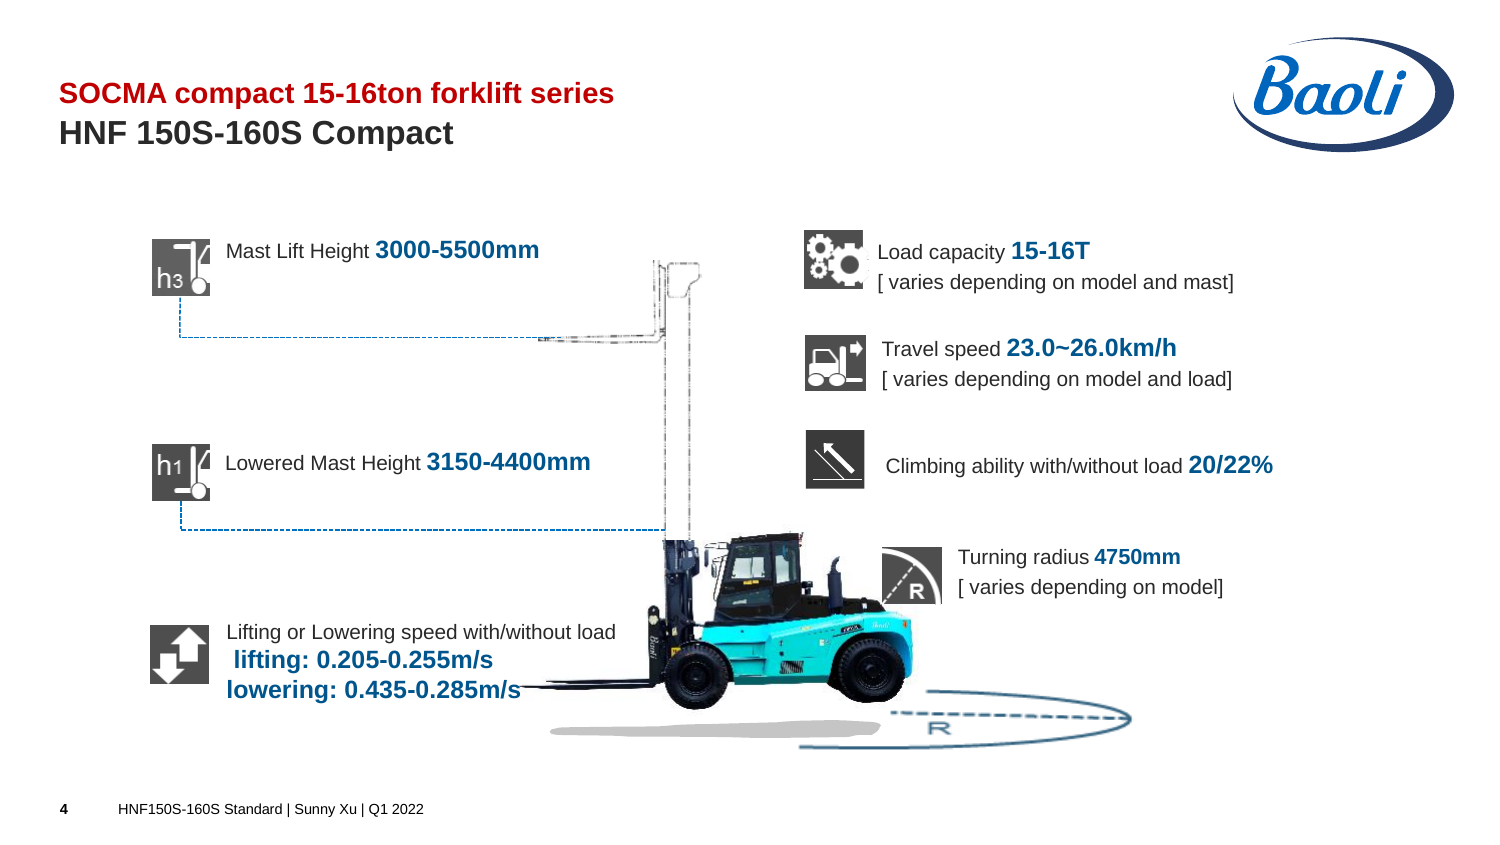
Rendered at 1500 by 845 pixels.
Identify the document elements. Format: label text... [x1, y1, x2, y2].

picture [149, 239, 212, 298]
text_box Turning radius 4750mm [ varies depending on model] [943, 529, 1302, 606]
text_box 4 [59, 796, 104, 821]
text_box Climbing ability with/without load 20/22% [870, 435, 1302, 486]
picture [805, 334, 866, 391]
list HNF 150S-160S Compact [59, 111, 1182, 153]
picture [150, 625, 209, 684]
text_box HNF150S-160S Standard | Sunny Xu | Q1 2022 [118, 796, 1441, 821]
picture [804, 230, 869, 289]
title SOCMA compact 15-16ton forklift series [59, 67, 1182, 110]
picture [149, 444, 212, 501]
text_box Lifting or Lowering speed with/without load lifting: 0.205-0.255m/s lowering: 0.435-0.285m/s [211, 610, 518, 711]
text_box Load capacity 15-16T [ varies depending on model and mast] [862, 220, 1280, 302]
picture [518, 260, 942, 717]
text_box Lowered Mast Height 3150-4400mm [210, 431, 538, 483]
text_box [805, 430, 865, 489]
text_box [549, 689, 1134, 751]
text_box Travel speed 23.0~26.0km/h [ varies depending on model and load] [866, 317, 1319, 399]
text_box Mast Lift Height 3000-5500mm [211, 220, 659, 272]
